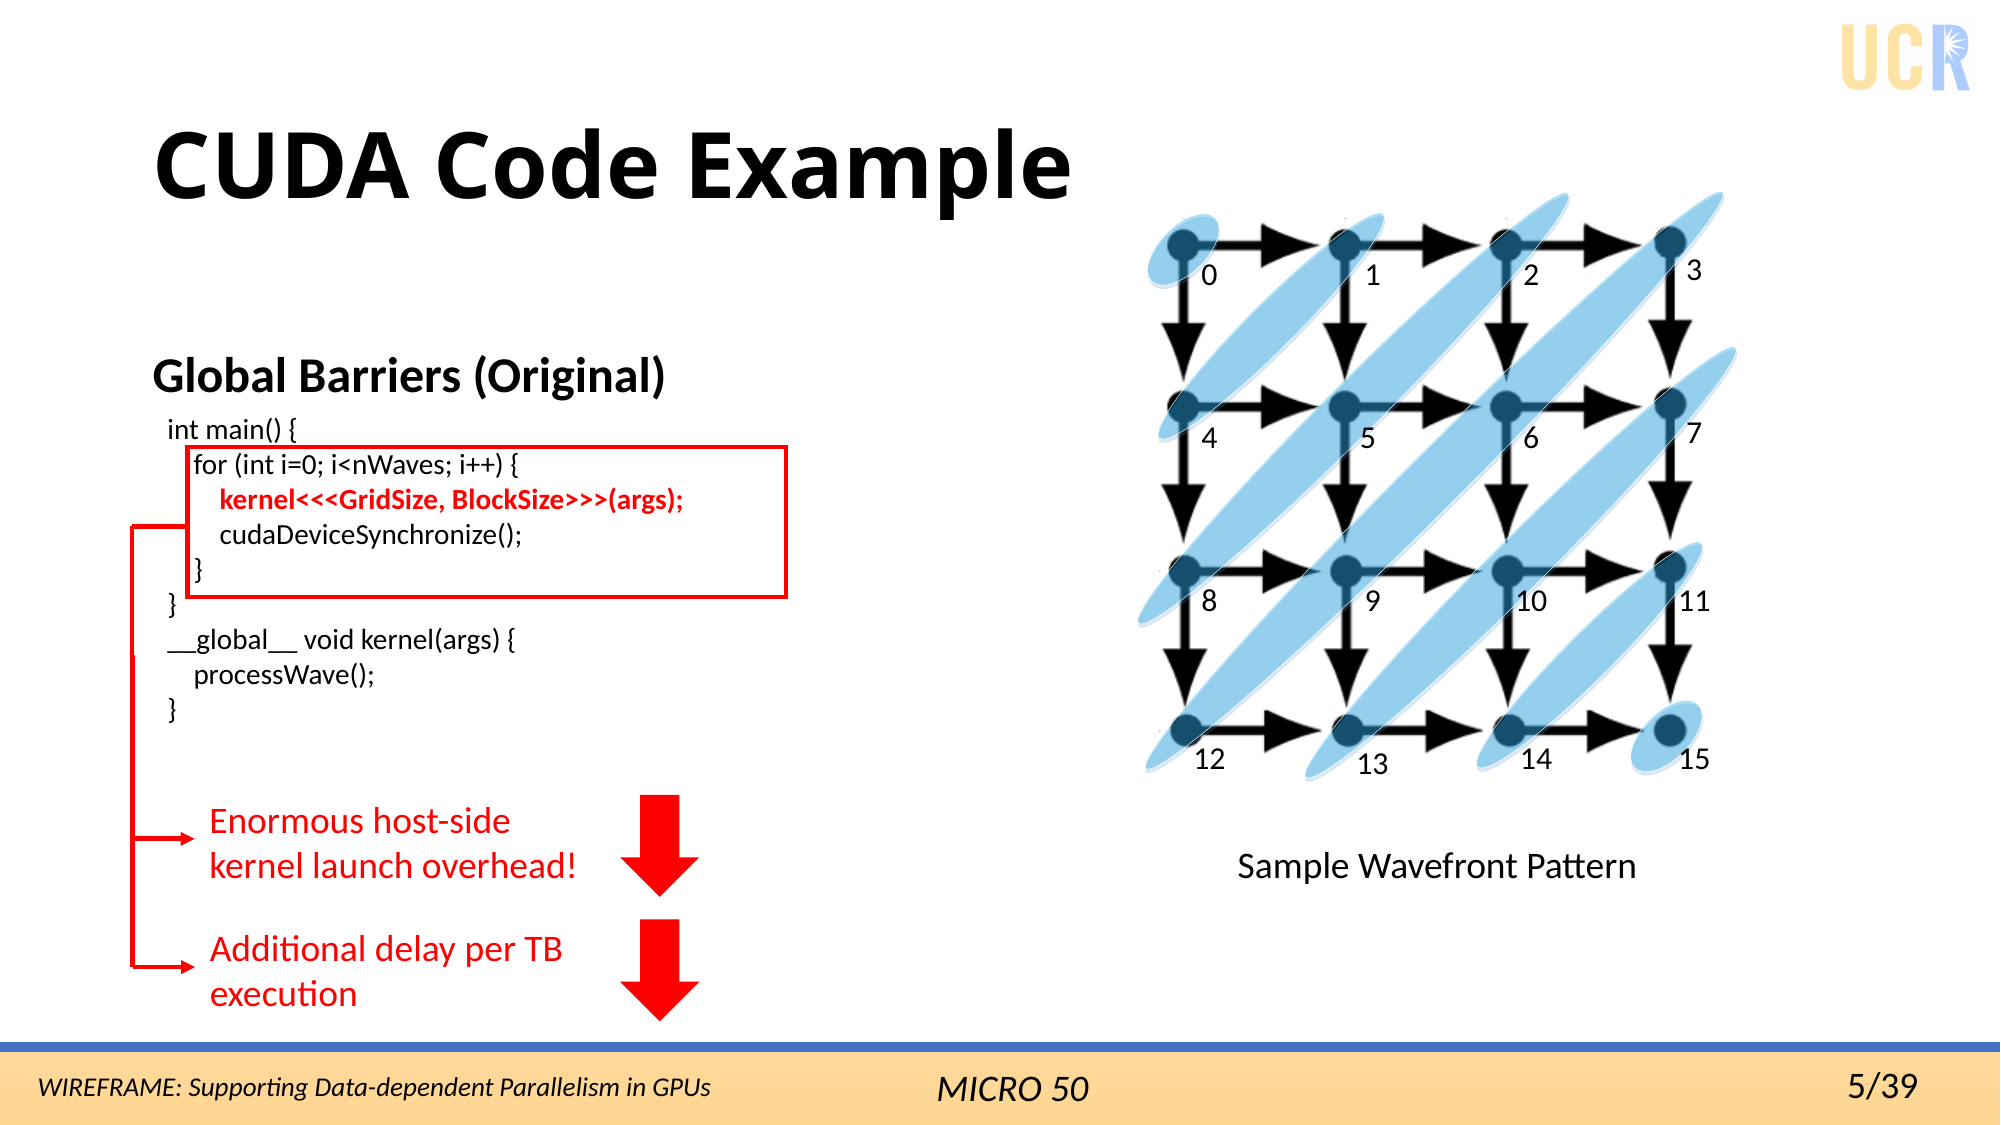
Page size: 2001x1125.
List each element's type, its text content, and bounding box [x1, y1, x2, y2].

list Global Barriers (Original) [137, 275, 984, 411]
list Speedup across different graph sizes [1837, 18, 1975, 96]
picture [1130, 186, 1745, 810]
title CUDA Code Example [137, 59, 1863, 278]
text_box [132, 403, 808, 1024]
